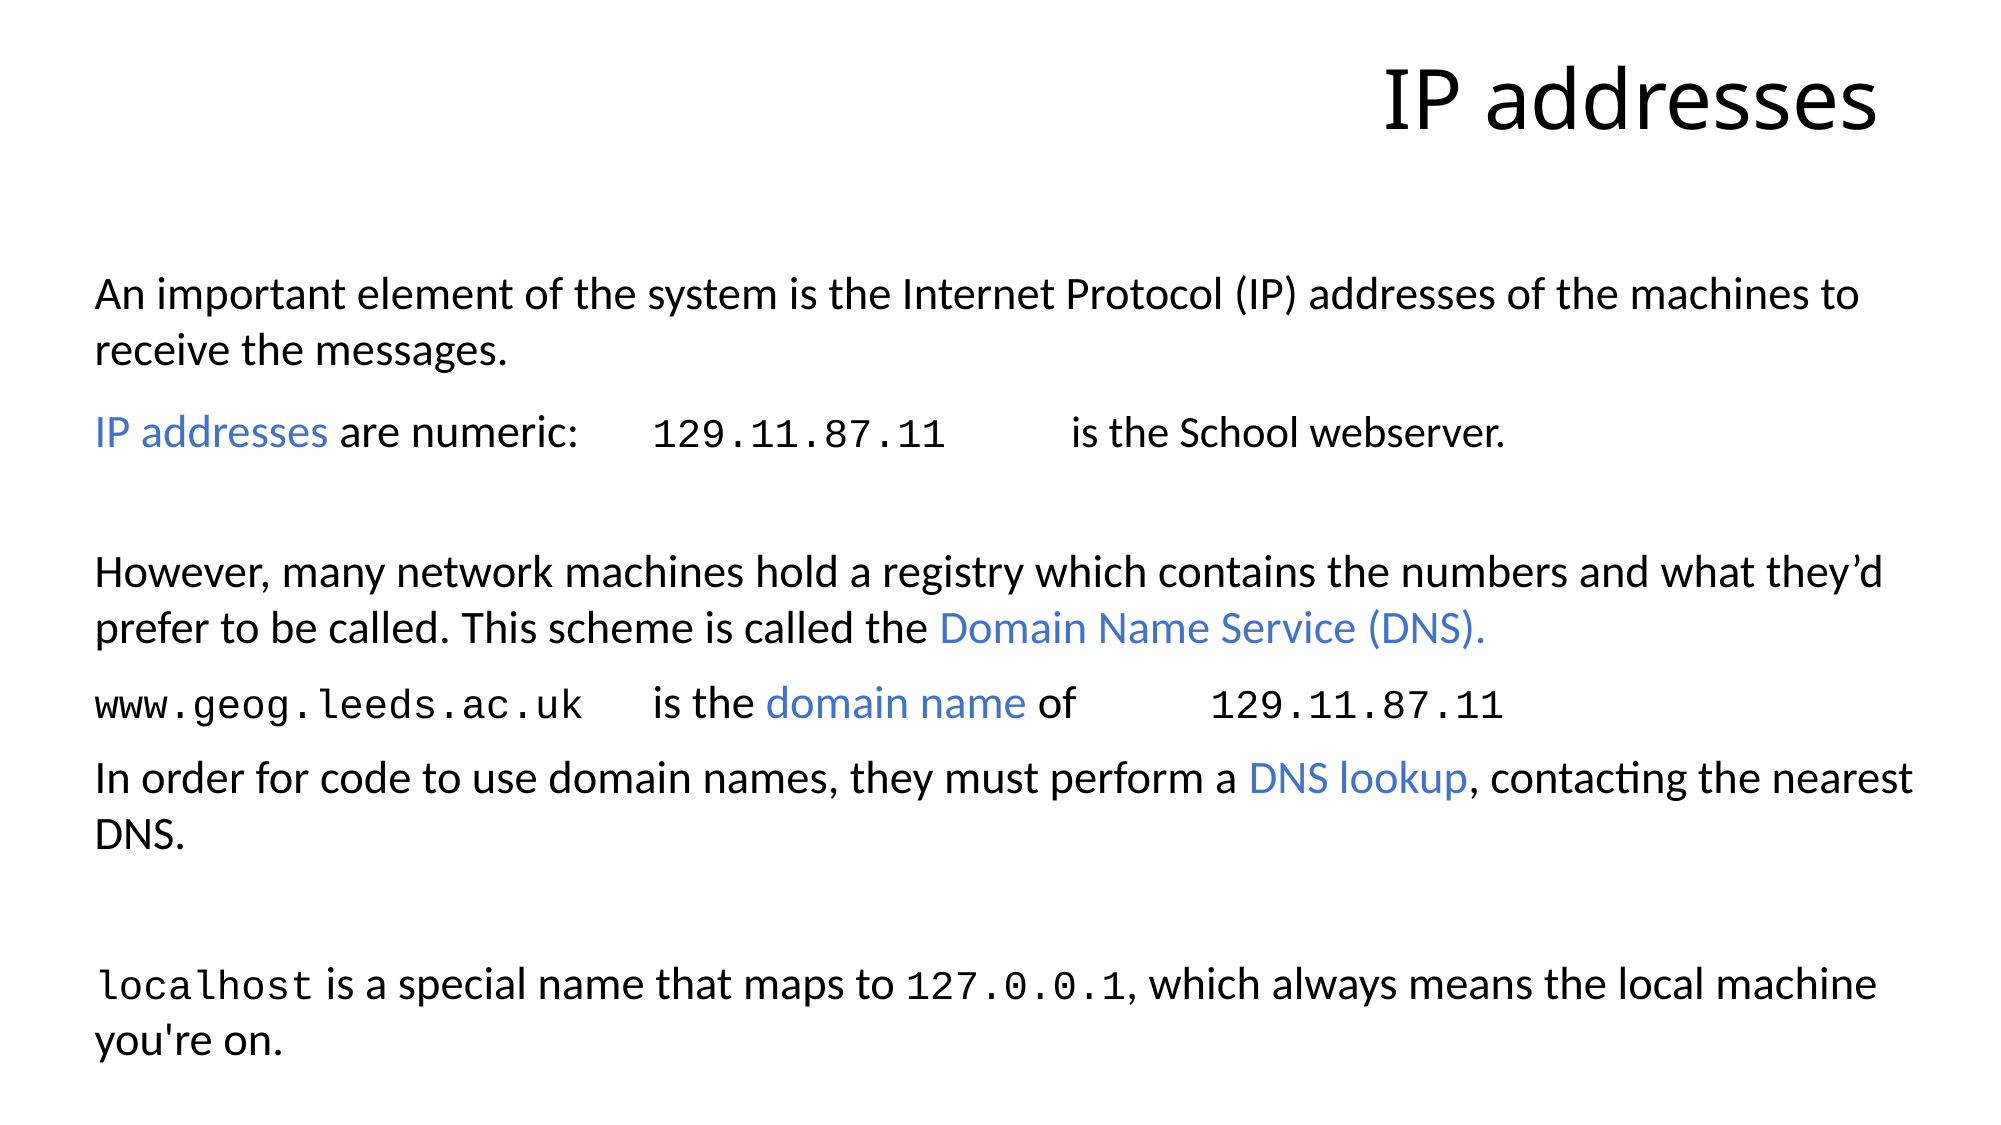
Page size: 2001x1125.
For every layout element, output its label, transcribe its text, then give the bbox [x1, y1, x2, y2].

title IP addresses [620, 40, 1896, 166]
list An important element of the system is the Internet Protocol (IP) addresses of the machines to receive the messages. IP addresses are numeric: 129.11.87.11 is the School webserver. However, many network machines hold a registry which contains the numbers and what they’d prefer to be called. This scheme is called the Domain Name Service (DNS). www.geog.leeds.ac.uk is the domain name of 129.11.87.11 In order for code to use domain names, they must perform a DNS lookup, contacting the nearest DNS. localhost is a special name that maps to 127.0.0.1, which always means the local machine you're on. [79, 255, 1950, 1075]
